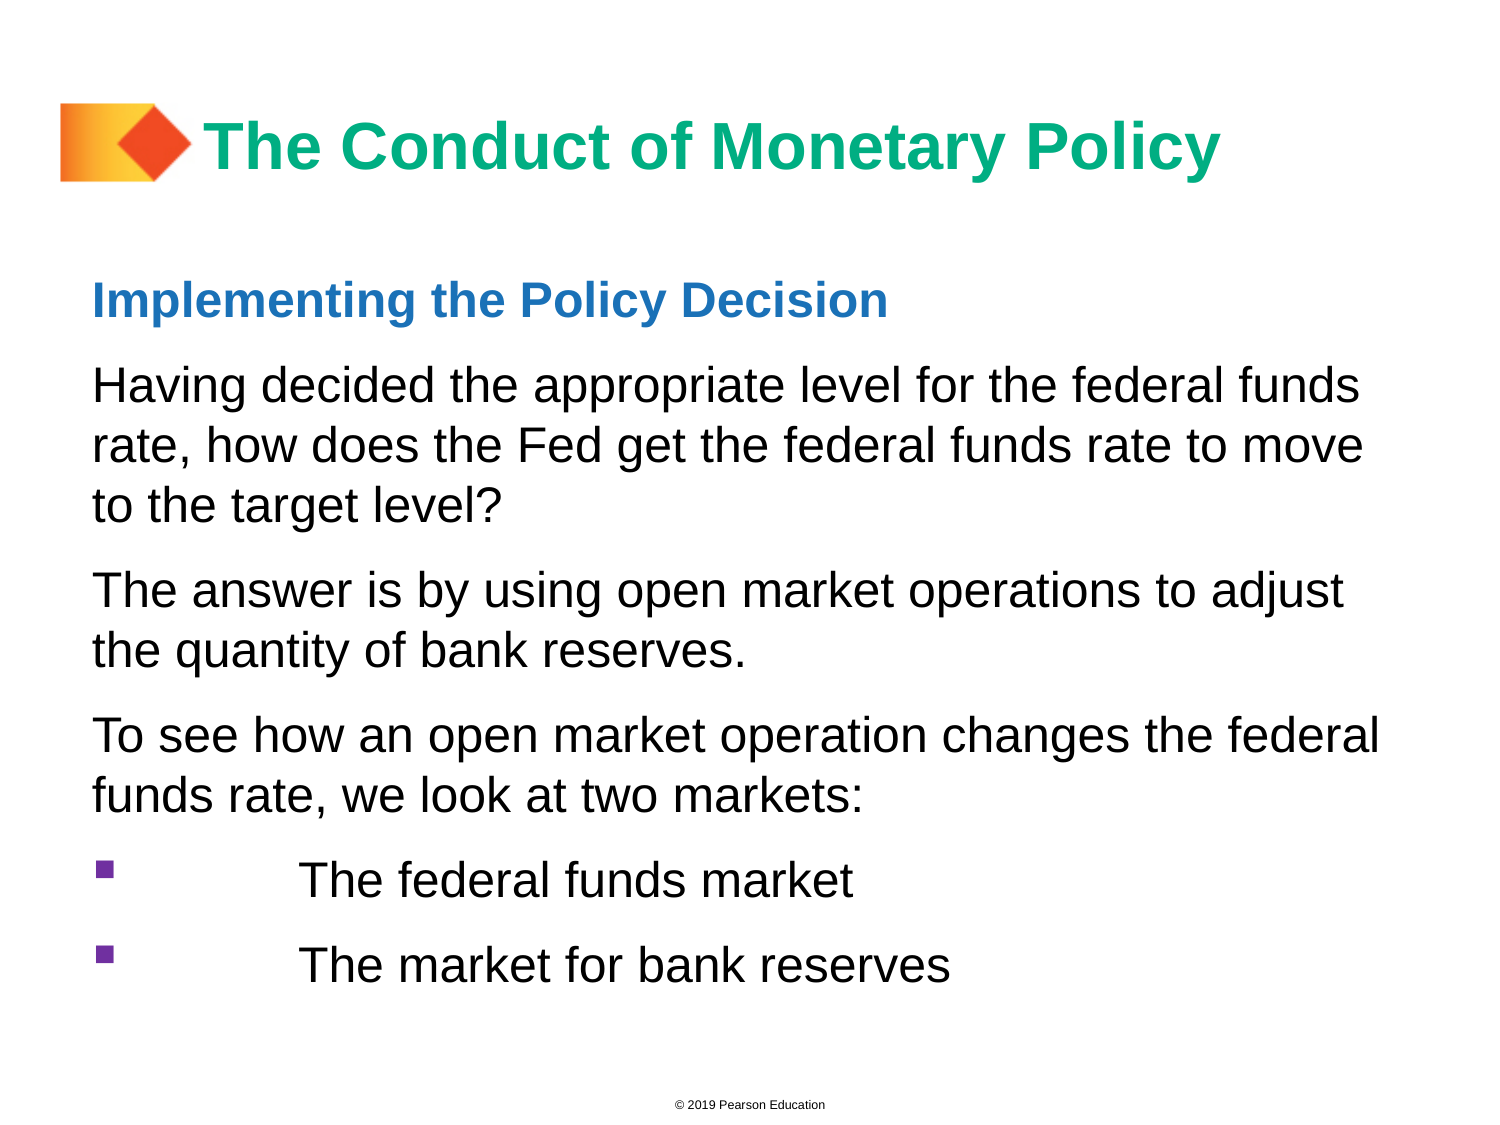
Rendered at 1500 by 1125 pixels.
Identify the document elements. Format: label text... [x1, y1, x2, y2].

picture [59, 102, 188, 184]
list Implementing the Policy Decision Having decided the appropriate level for the federal funds rate, how does the Fed get the federal funds rate to move to the target level? The answer is by using open market operations to adjust the quantity of bank reserves. To see how an open market operation changes the federal funds rate, we look at two markets: The federal funds market The market for bank reserves [59, 259, 1410, 1003]
title The Conduct of Monetary Policy [188, 50, 1364, 236]
